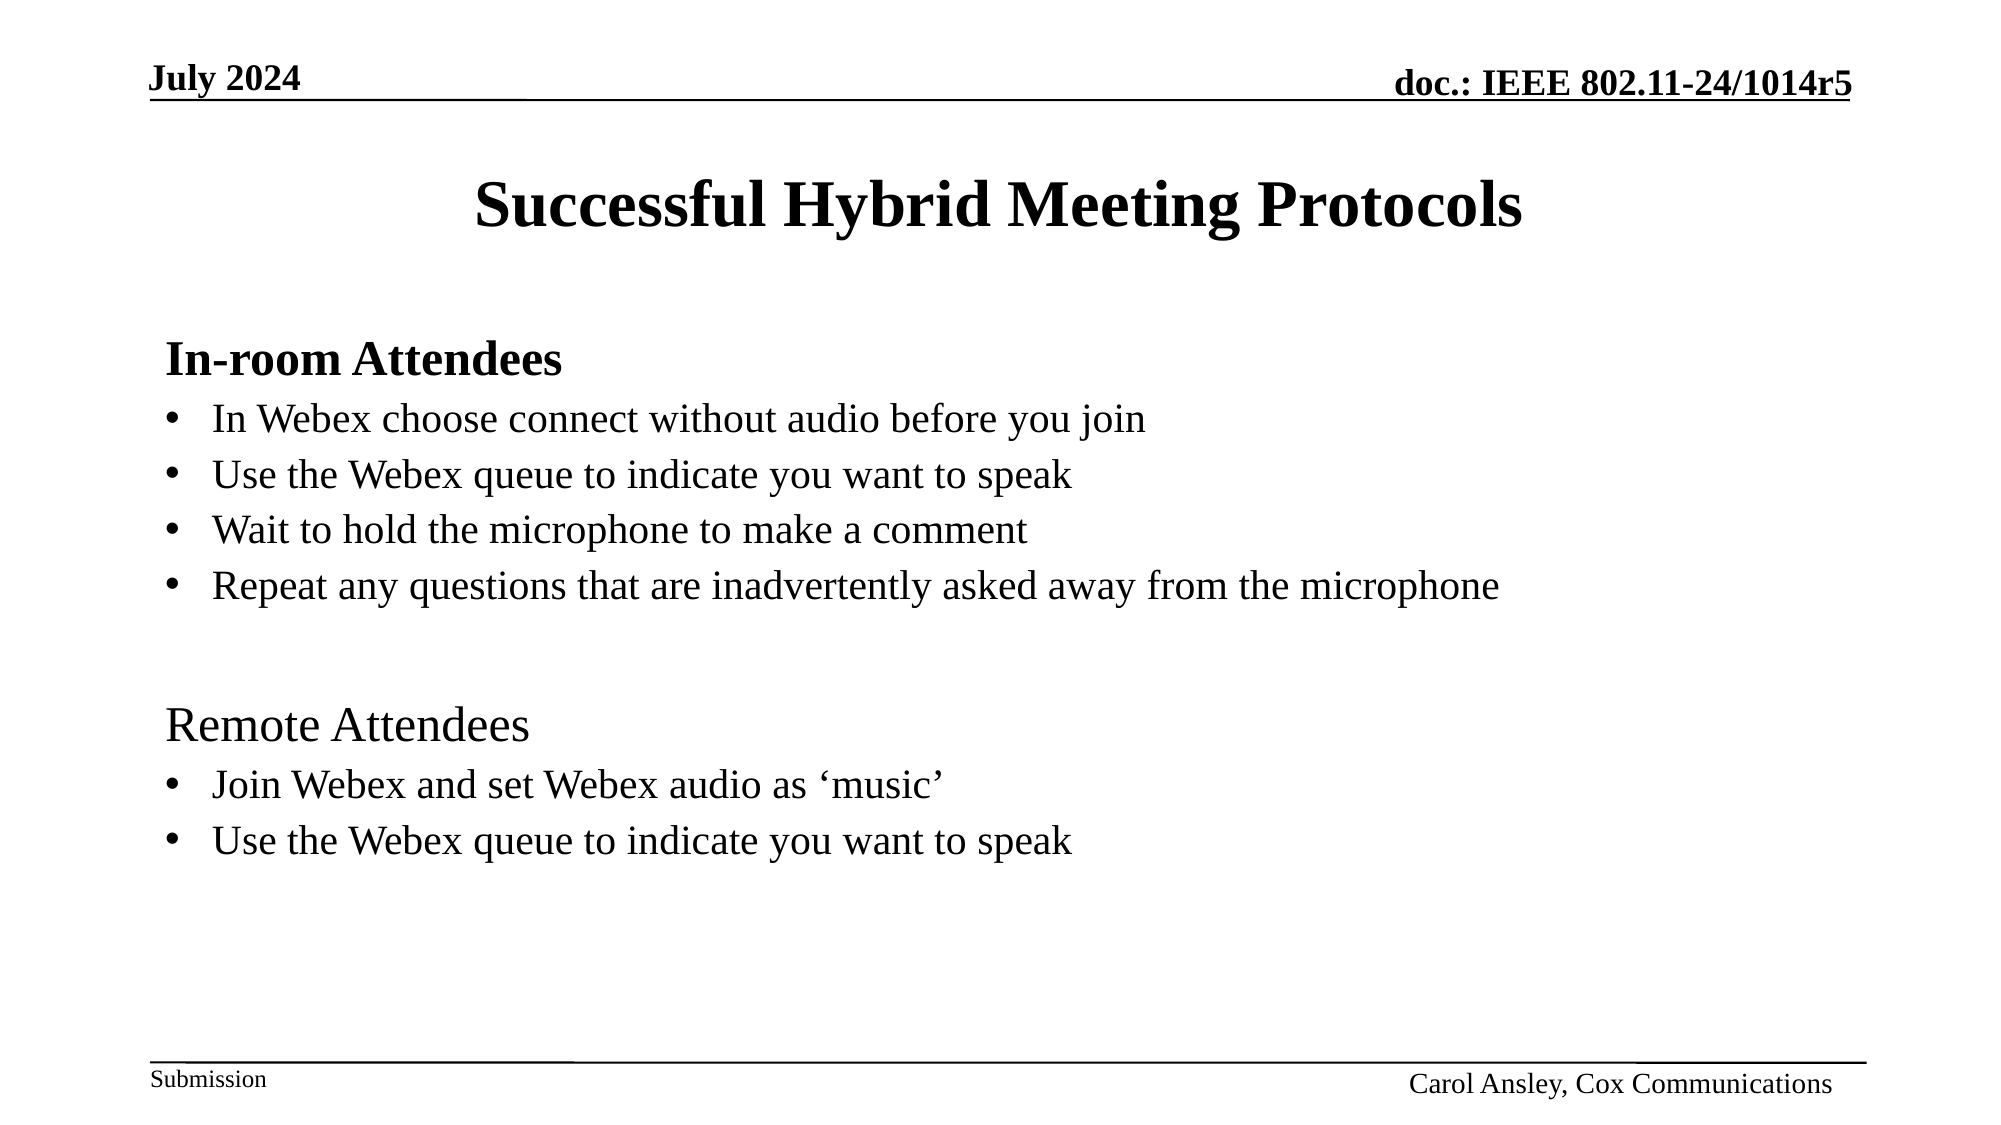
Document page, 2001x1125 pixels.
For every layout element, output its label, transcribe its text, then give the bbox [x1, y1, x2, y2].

title Successful Hybrid Meeting Protocols [149, 112, 1850, 288]
list In-room Attendees In Webex choose connect without audio before you join Use the Webex queue to indicate you want to speak Wait to hold the microphone to make a comment Repeat any questions that are inadvertently asked away from the microphone Remote Attendees Join Webex and set Webex audio as ‘music’ Use the Webex queue to indicate you want to speak [149, 324, 1850, 1000]
